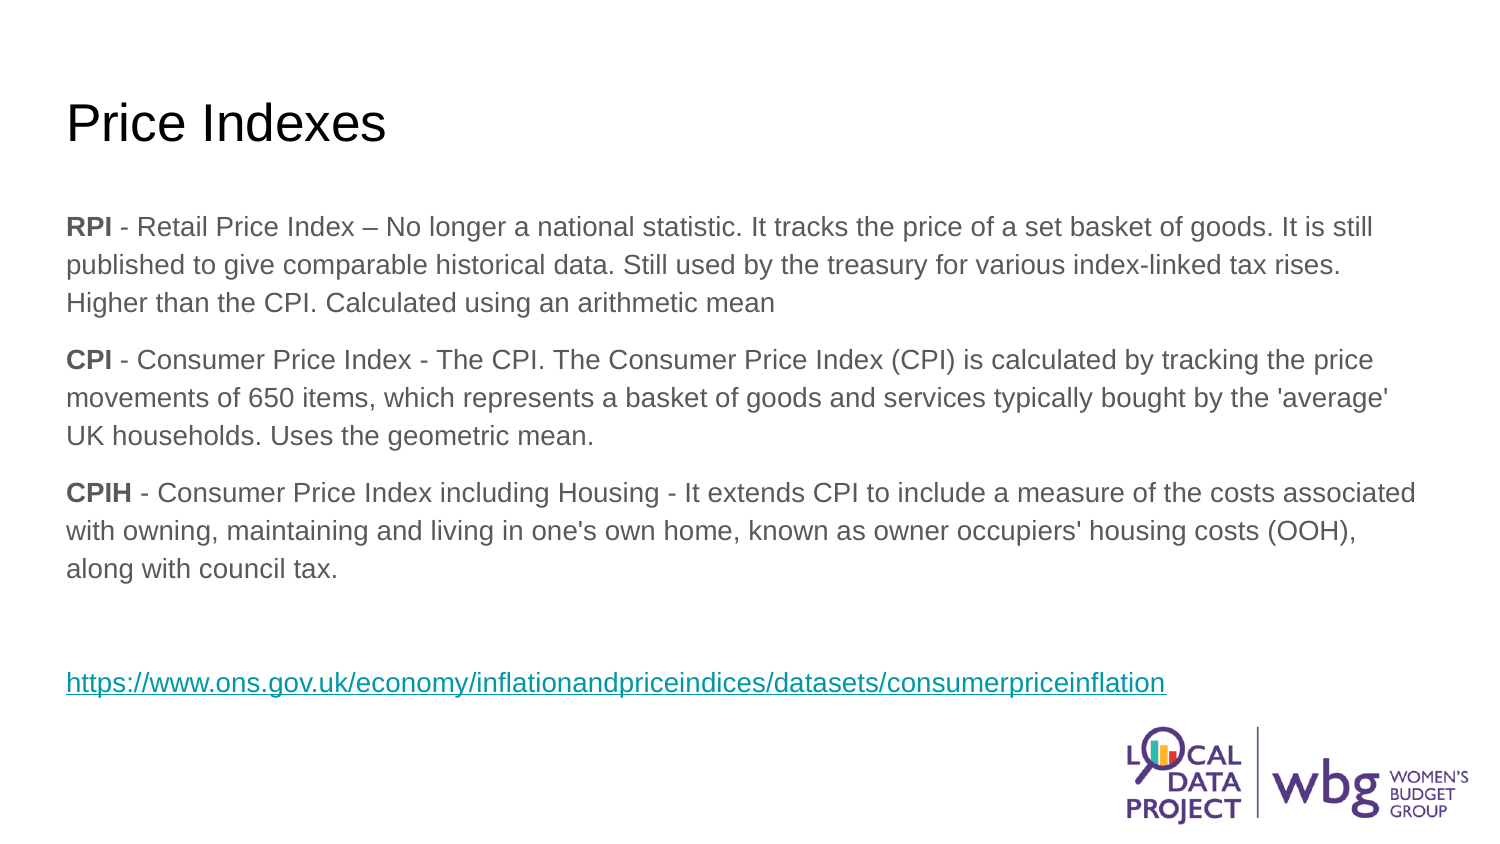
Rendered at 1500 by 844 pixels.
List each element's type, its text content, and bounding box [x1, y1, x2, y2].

picture [1122, 717, 1480, 834]
title Price Indexes [51, 72, 1449, 167]
list RPI - Retail Price Index – No longer a national statistic. It tracks the price of a set basket of goods. It is still published to give comparable historical data. Still used by the treasury for various index-linked tax rises. Higher than the CPI. Calculated using an arithmetic mean CPI - Consumer Price Index - The CPI. The Consumer Price Index (CPI) is calculated by tracking the price movements of 650 items, which represents a basket of goods and services typically bought by the 'average' UK households. Uses the geometric mean. CPIH - Consumer Price Index including Housing - It extends CPI to include a measure of the costs associated with owning, maintaining and living in one's own home, known as owner occupiers' housing costs (OOH), along with council tax. https://www.ons.gov.uk/economy/inflationandpriceindices/datasets/consumerpriceinflation [51, 189, 1449, 718]
